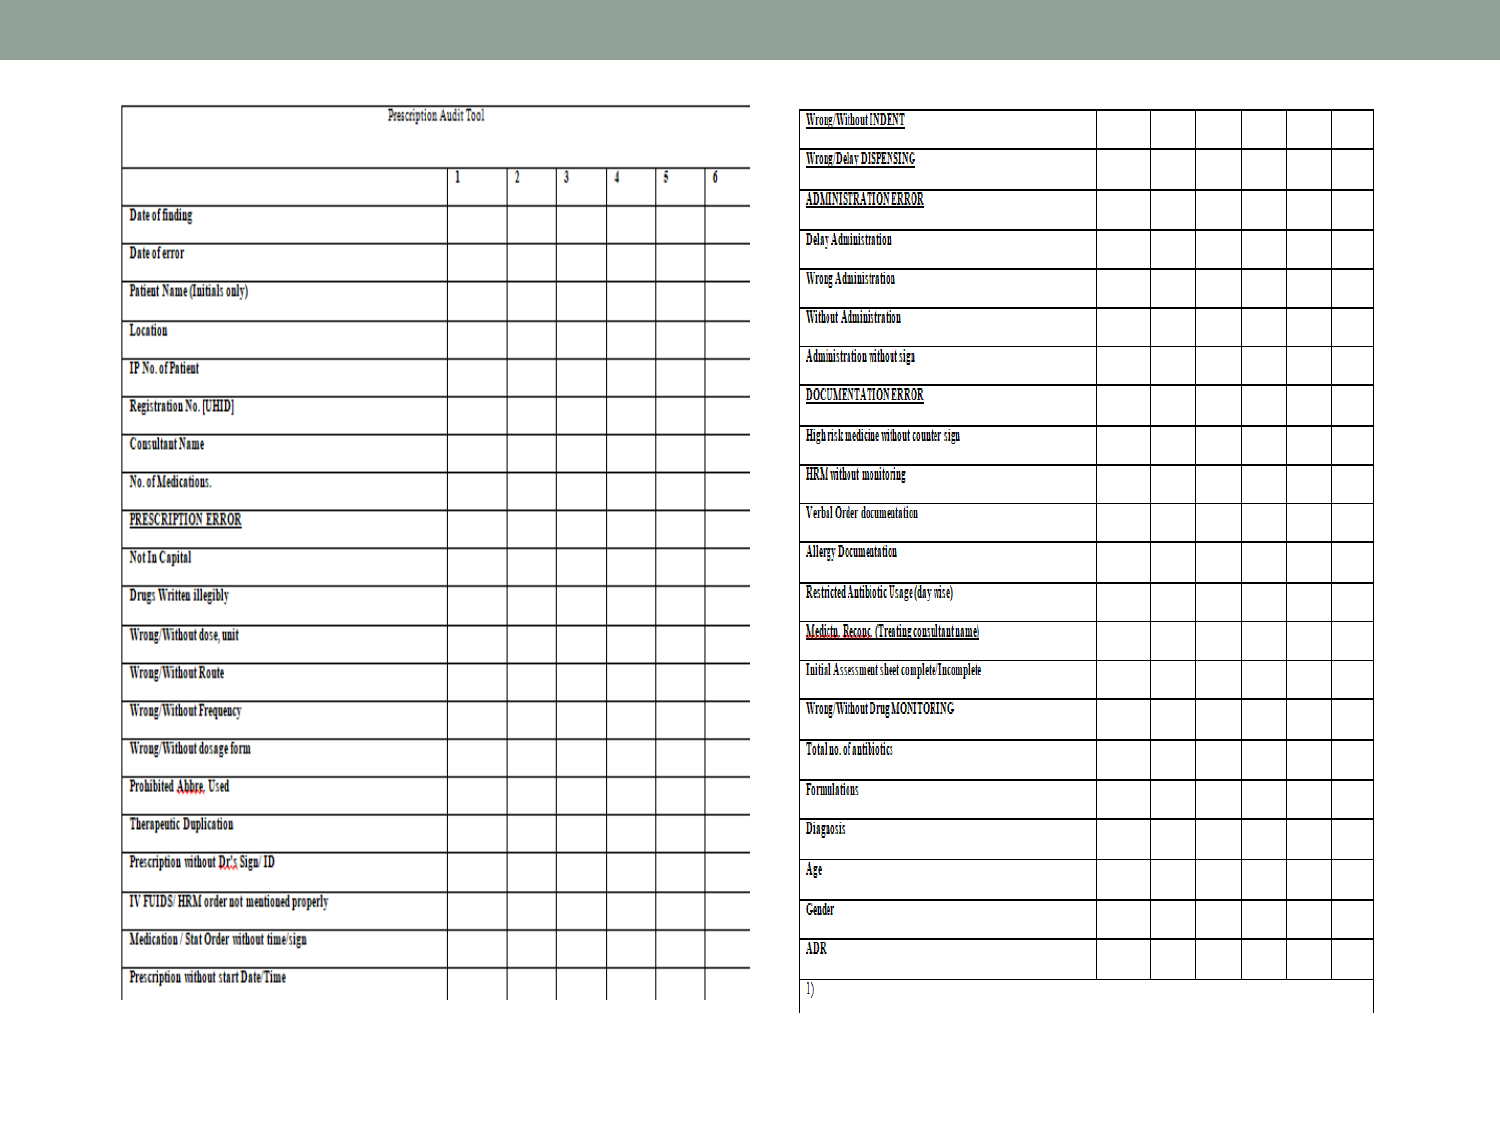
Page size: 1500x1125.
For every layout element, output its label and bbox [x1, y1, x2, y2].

list [114, 104, 751, 1001]
list [787, 106, 1376, 1013]
